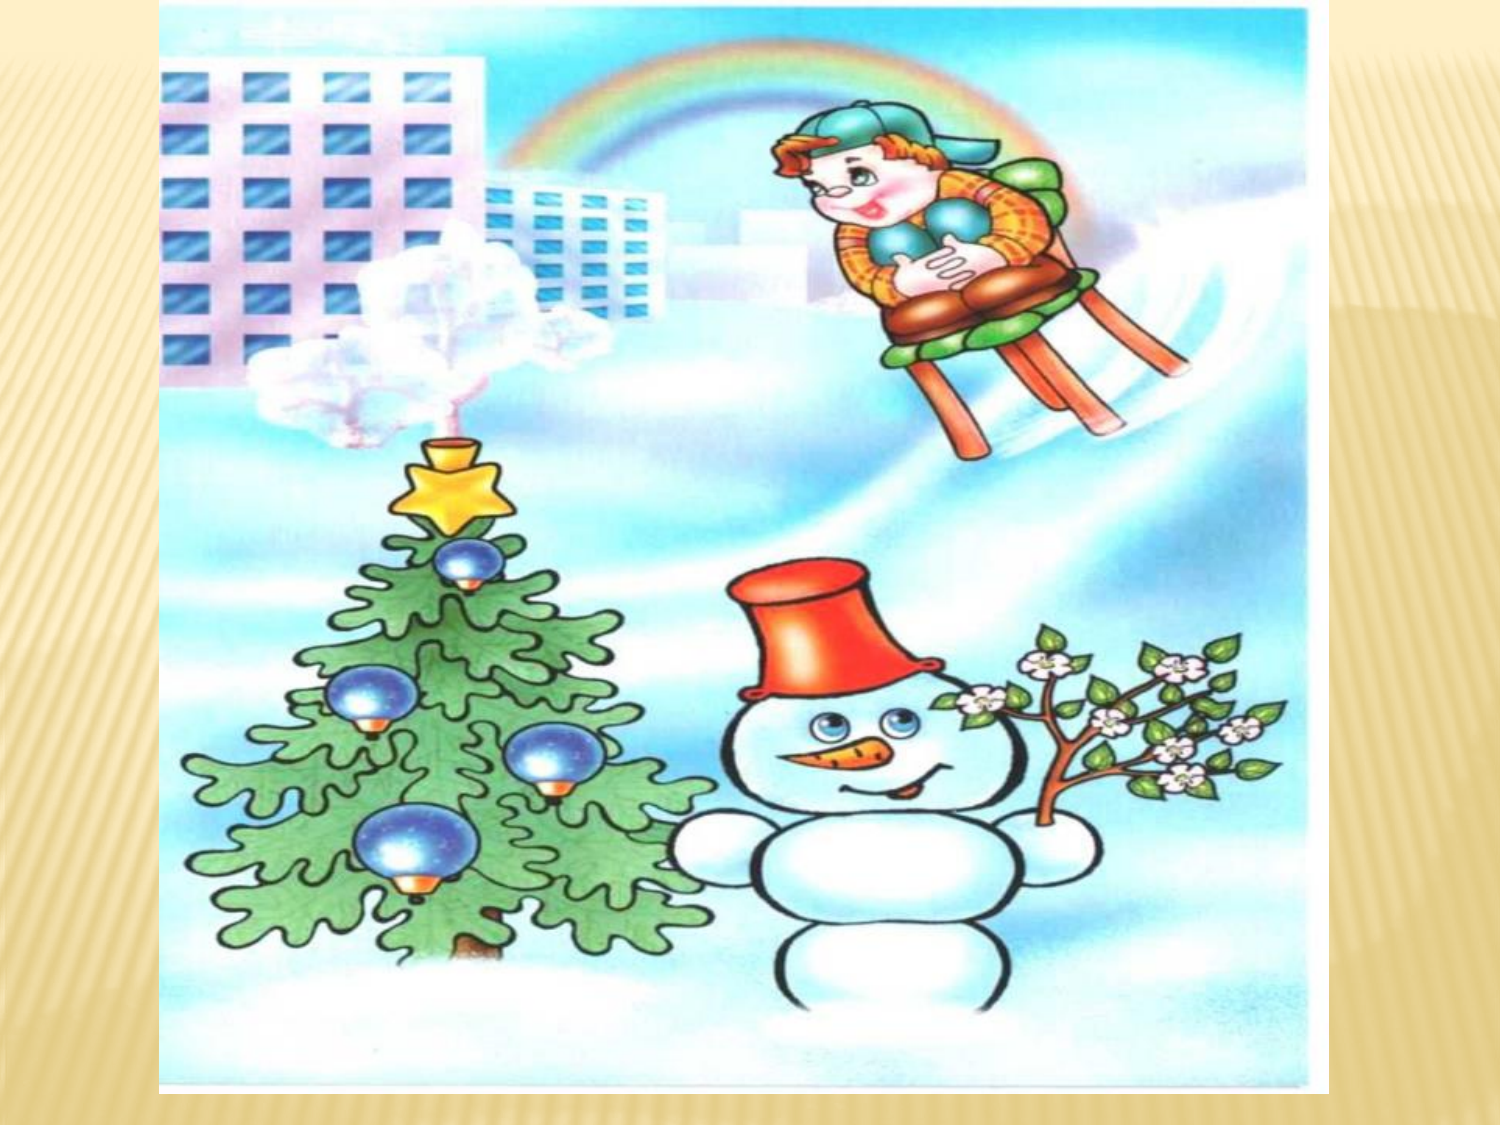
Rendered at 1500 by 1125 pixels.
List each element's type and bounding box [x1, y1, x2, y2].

picture [159, 0, 1330, 1095]
